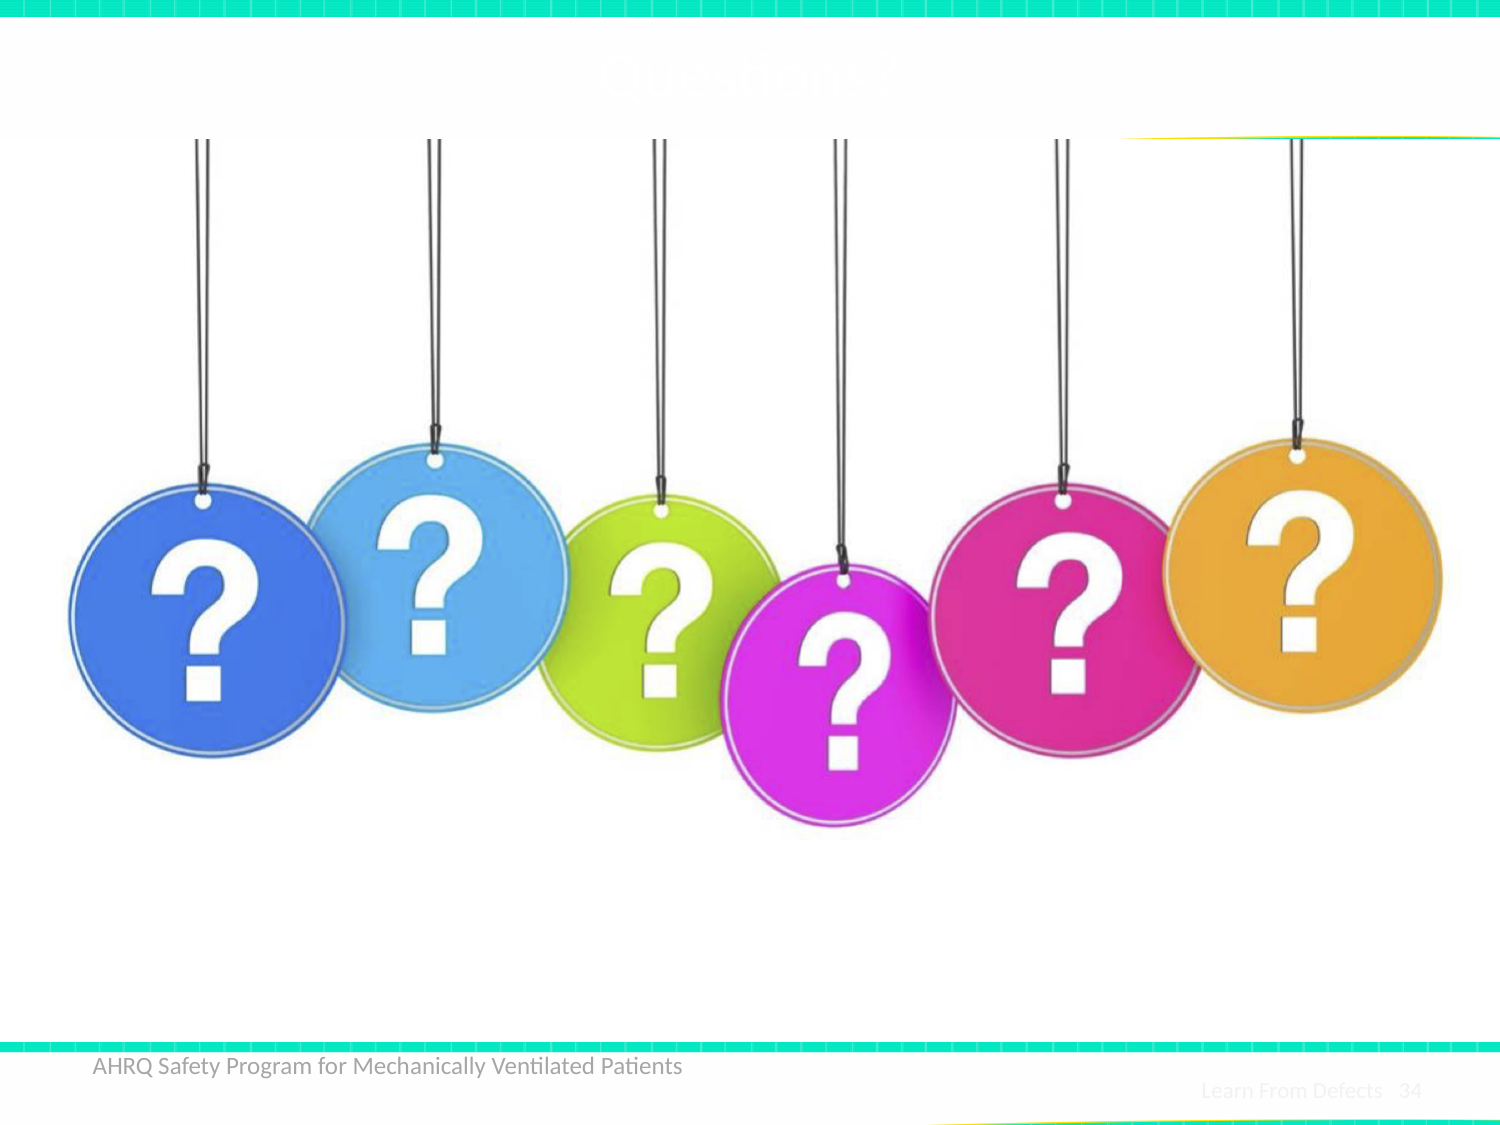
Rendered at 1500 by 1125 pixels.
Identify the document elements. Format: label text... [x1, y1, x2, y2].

picture [0, 0, 1500, 972]
picture [0, 1042, 1500, 1125]
title Questions? [75, 5, 1425, 138]
